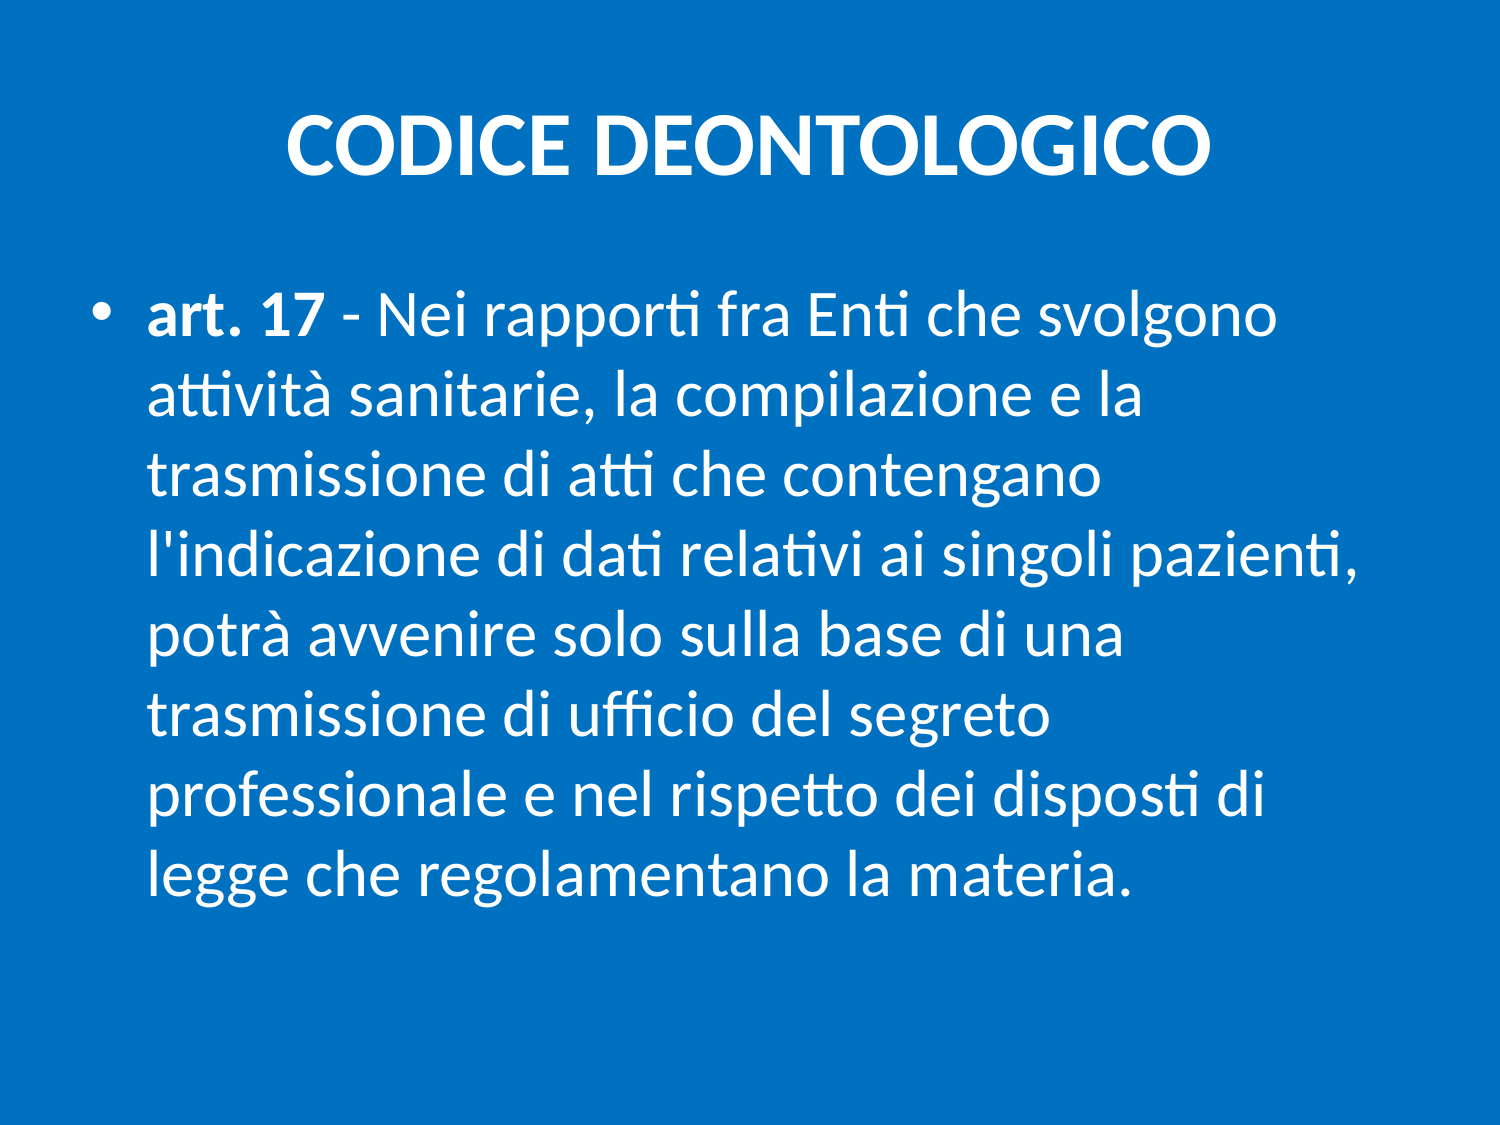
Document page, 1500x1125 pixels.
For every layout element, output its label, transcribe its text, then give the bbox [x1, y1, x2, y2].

list art. 17 - Nei rapporti fra Enti che svolgono attività sanitarie, la compilazione e la trasmissione di atti che contengano l'indicazione di dati relativi ai singoli pazienti, potrà avvenire solo sulla base di una trasmissione di ufficio del segreto professionale e nel rispetto dei disposti di legge che regolamentano la materia. [75, 262, 1425, 1005]
title CODICE DEONTOLOGICO [75, 45, 1425, 233]
